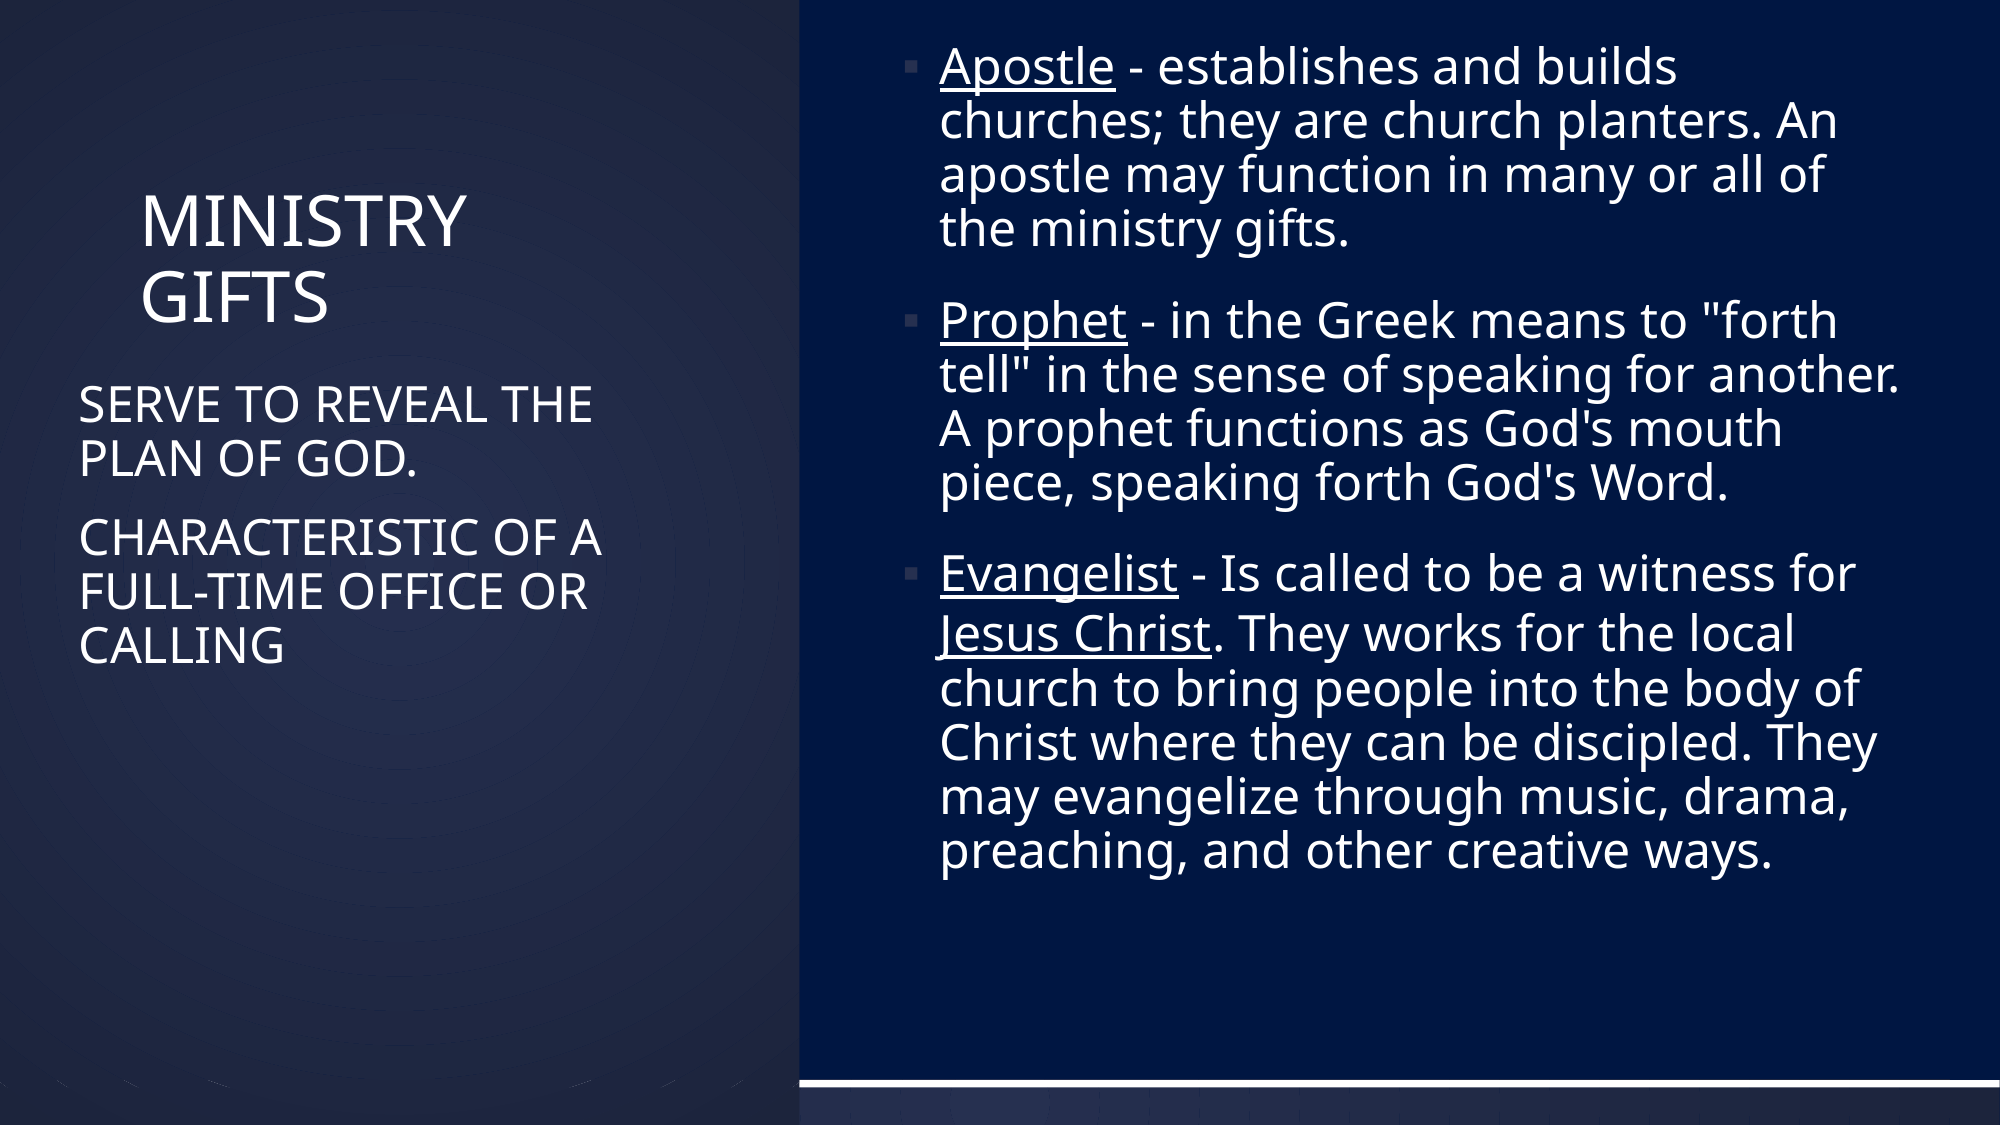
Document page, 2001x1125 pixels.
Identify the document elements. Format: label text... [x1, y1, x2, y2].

title MINISTRY GIFTS [124, 18, 650, 346]
list SERVE TO REVEAL THE PLAN OF GOD. CHARACTERISTIC OF A FULL-TIME OFFICE OR CALLING [63, 372, 699, 1029]
list Apostle - establishes and builds churches; they are church planters. An apostle may function in many or all of the ministry gifts. Prophet - in the Greek means to "forth tell" in the sense of speaking for another. A prophet functions as God's mouth piece, speaking forth God's Word. Evangelist - Is called to be a witness for Jesus Christ. They works for the local church to bring people into the body of Christ where they can be discipled. They may evangelize through music, drama, preaching, and other creative ways. [879, 33, 1925, 1102]
